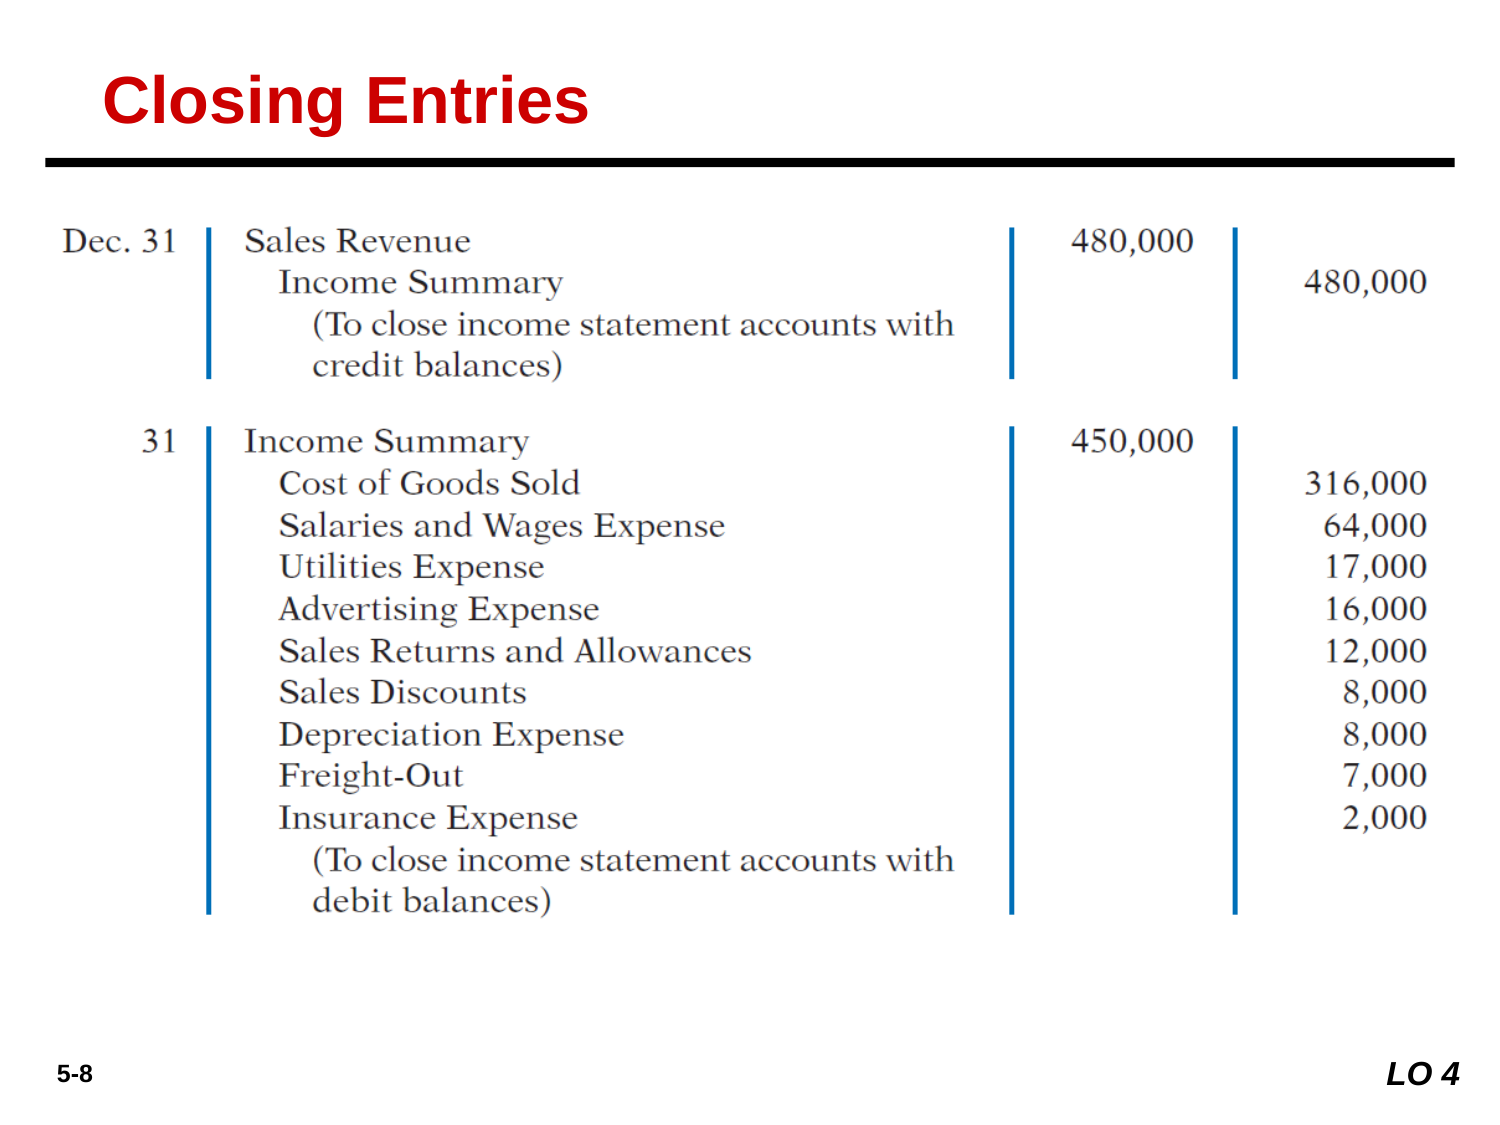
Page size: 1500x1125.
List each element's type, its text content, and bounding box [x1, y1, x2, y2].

picture [49, 199, 1451, 932]
text_box Closing Entries [87, 50, 1338, 142]
text_box LO 4 [1350, 1044, 1475, 1100]
